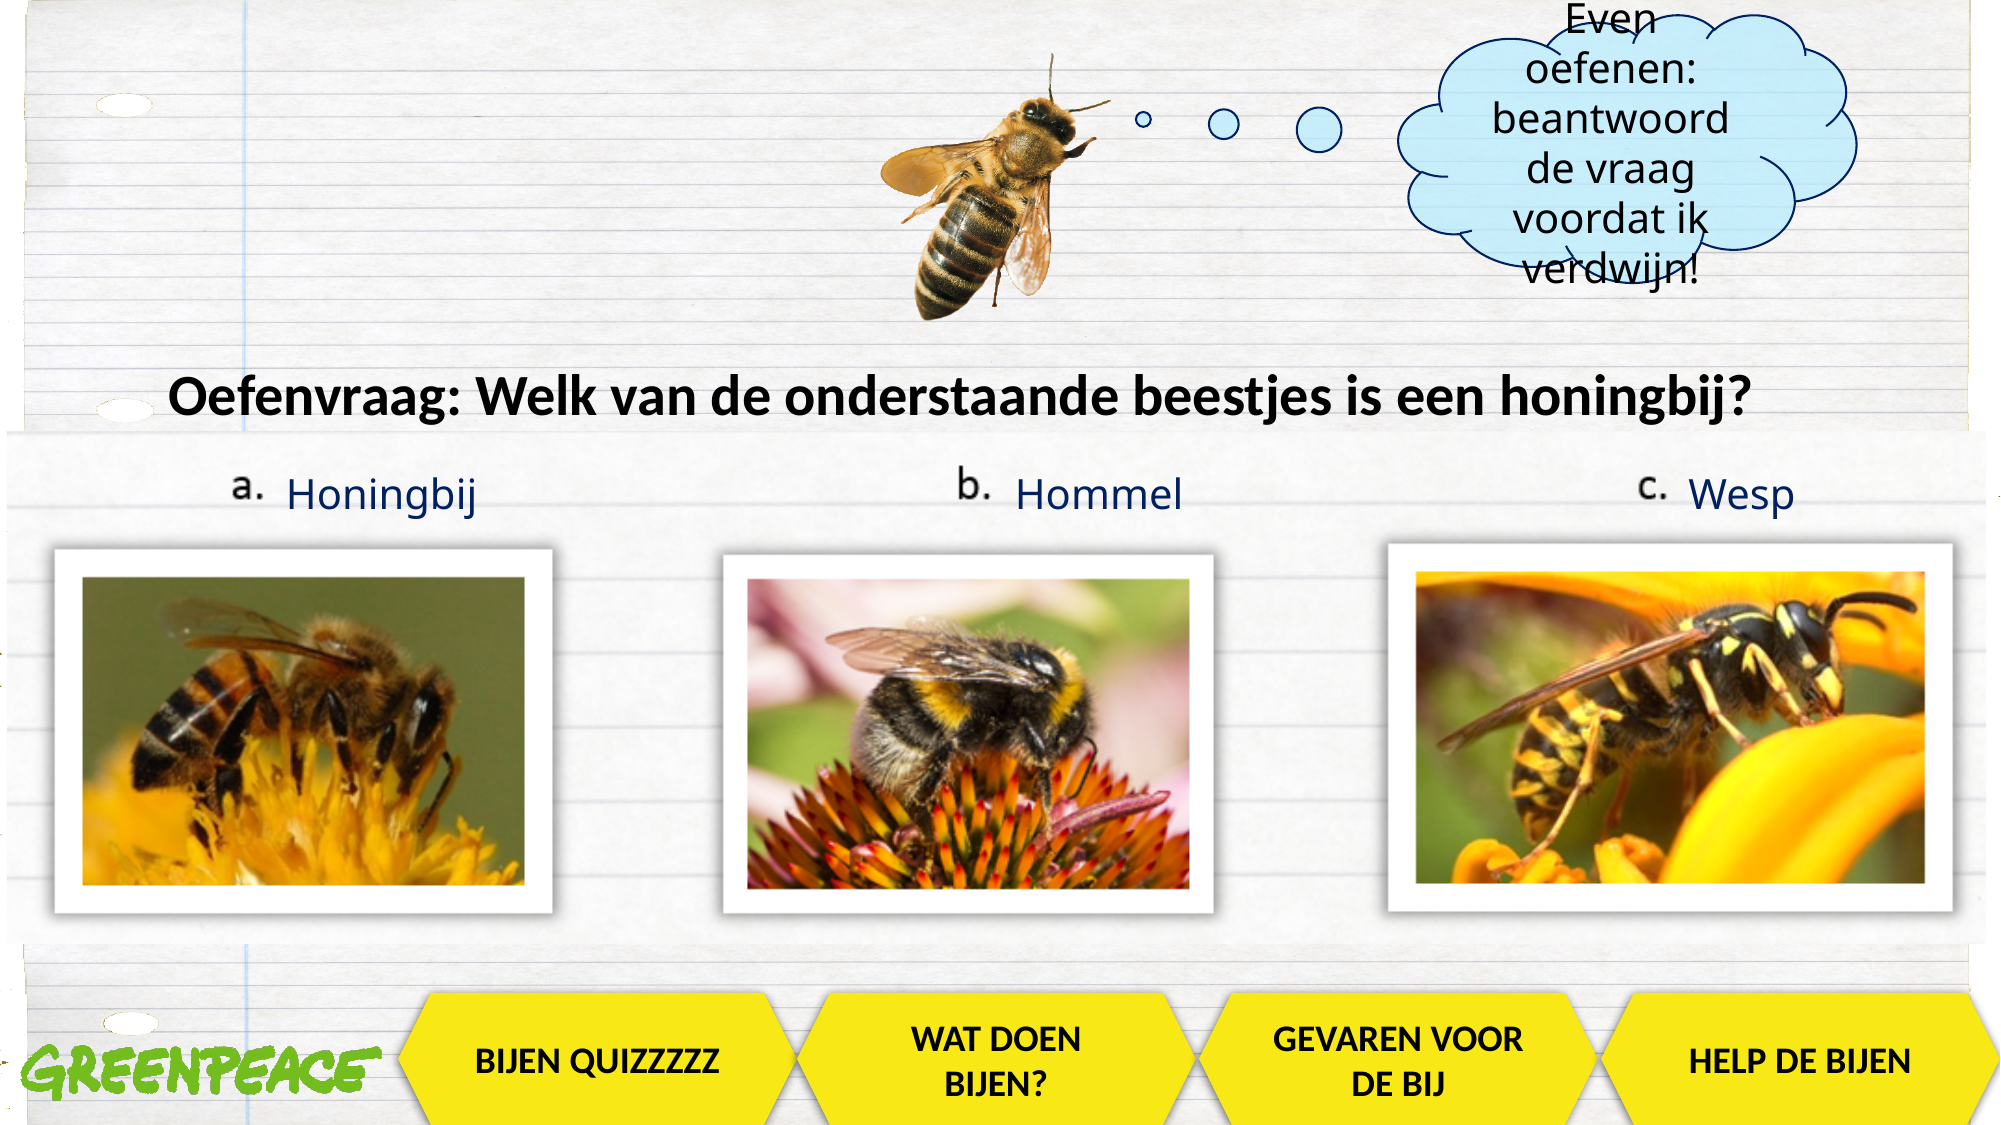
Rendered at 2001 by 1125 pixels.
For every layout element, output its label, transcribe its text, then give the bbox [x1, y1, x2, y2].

picture [765, 1061, 829, 1125]
text_box Even oefenen: beantwoord de vraag voordat ik verdwijn! [1397, 14, 1858, 285]
text_box BIJEN QUIZZZZZ [397, 992, 793, 1125]
text_box Oefenvraag: Welk van de onderstaande beestjes is een honingbij? [1388, 349, 1924, 431]
text_box GEVAREN VOOR DE BIJ [1198, 992, 1595, 1125]
text_box WAT DOEN BIJEN? [796, 992, 1193, 1125]
text_box Oefenvraag: Welk van de onderstaande beestjes is een honingbij? [153, 349, 612, 431]
picture [0, 0, 2001, 1125]
text_box HELP DE BIJEN [1600, 992, 2000, 1125]
